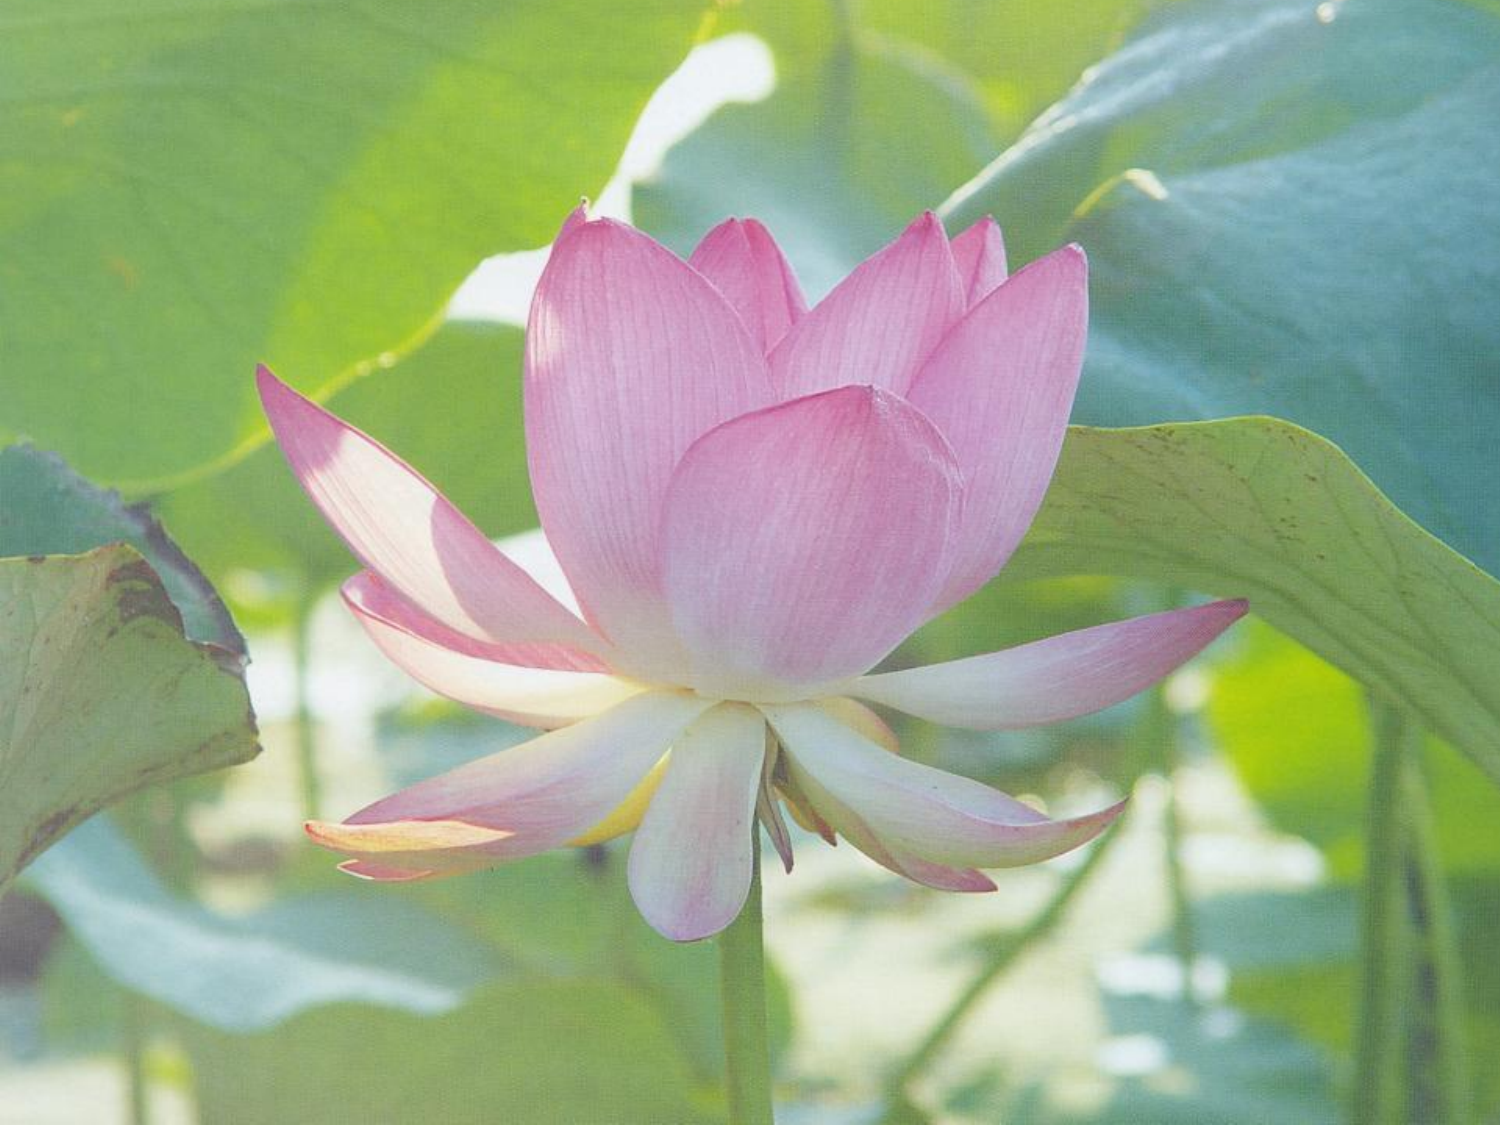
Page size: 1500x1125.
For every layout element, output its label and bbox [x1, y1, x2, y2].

list [0, 0, 1500, 1125]
